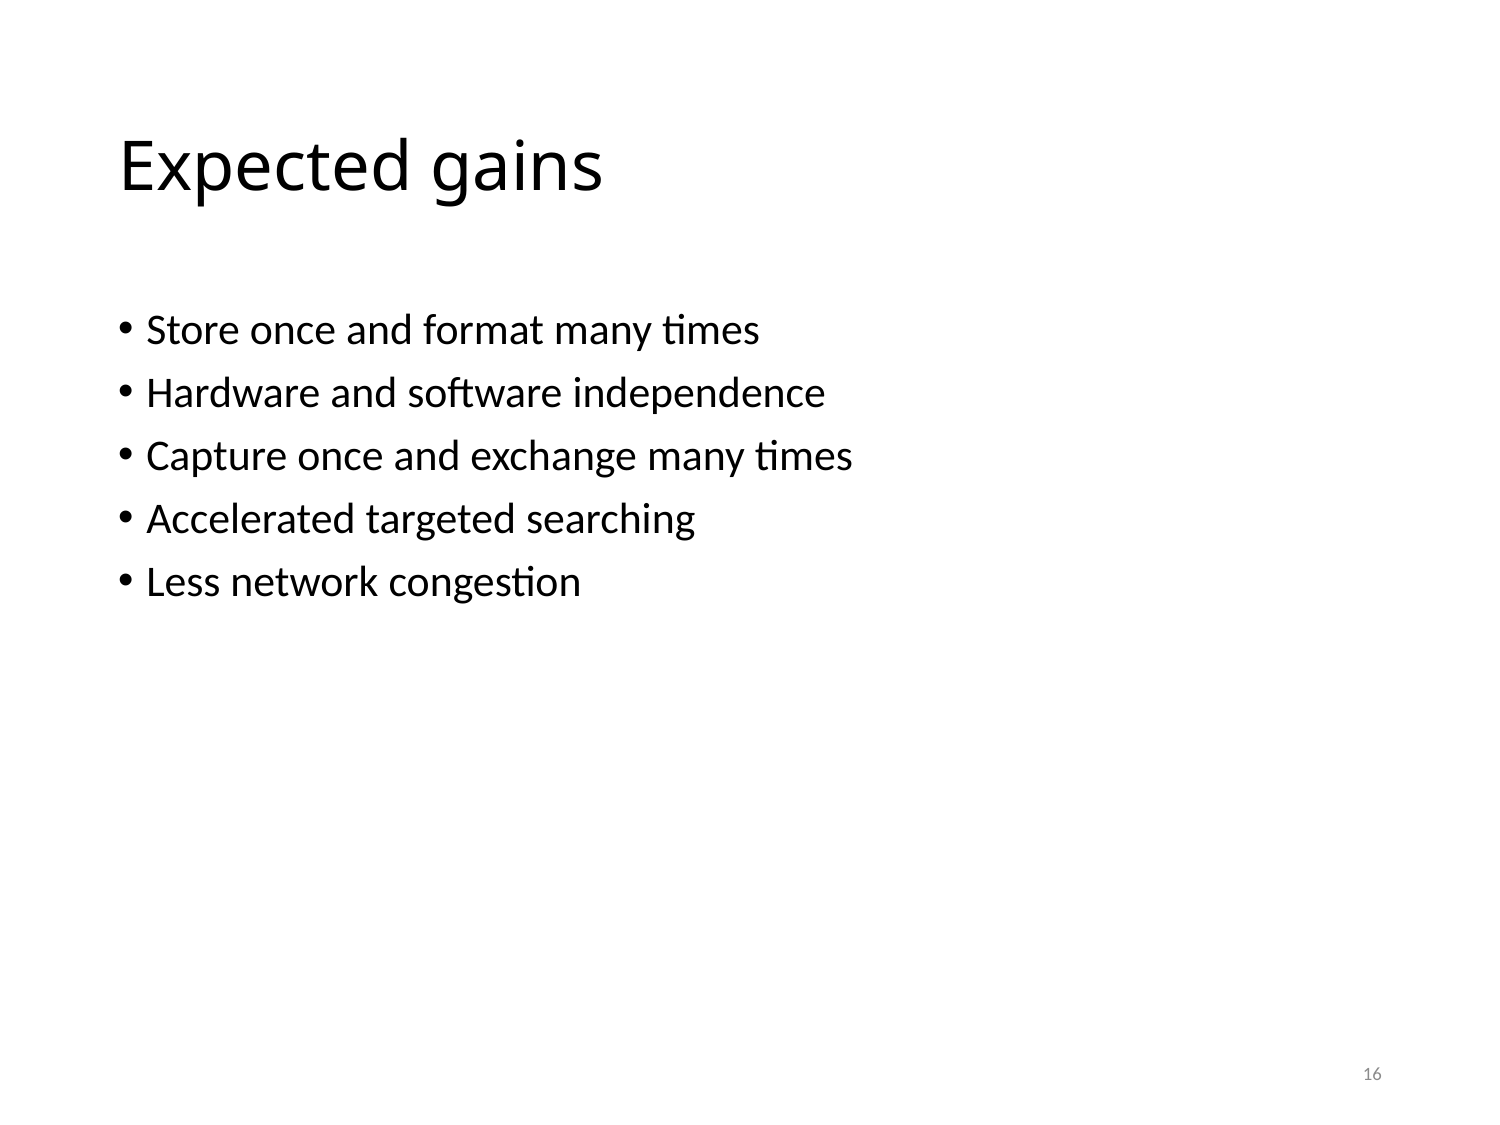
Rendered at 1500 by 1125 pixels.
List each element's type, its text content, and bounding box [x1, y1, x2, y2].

slide_number 16 [1059, 1042, 1397, 1103]
list Store once and format many times Hardware and software independence Capture once and exchange many times Accelerated targeted searching Less network congestion [103, 299, 1397, 1014]
title Expected gains [103, 59, 1397, 278]
